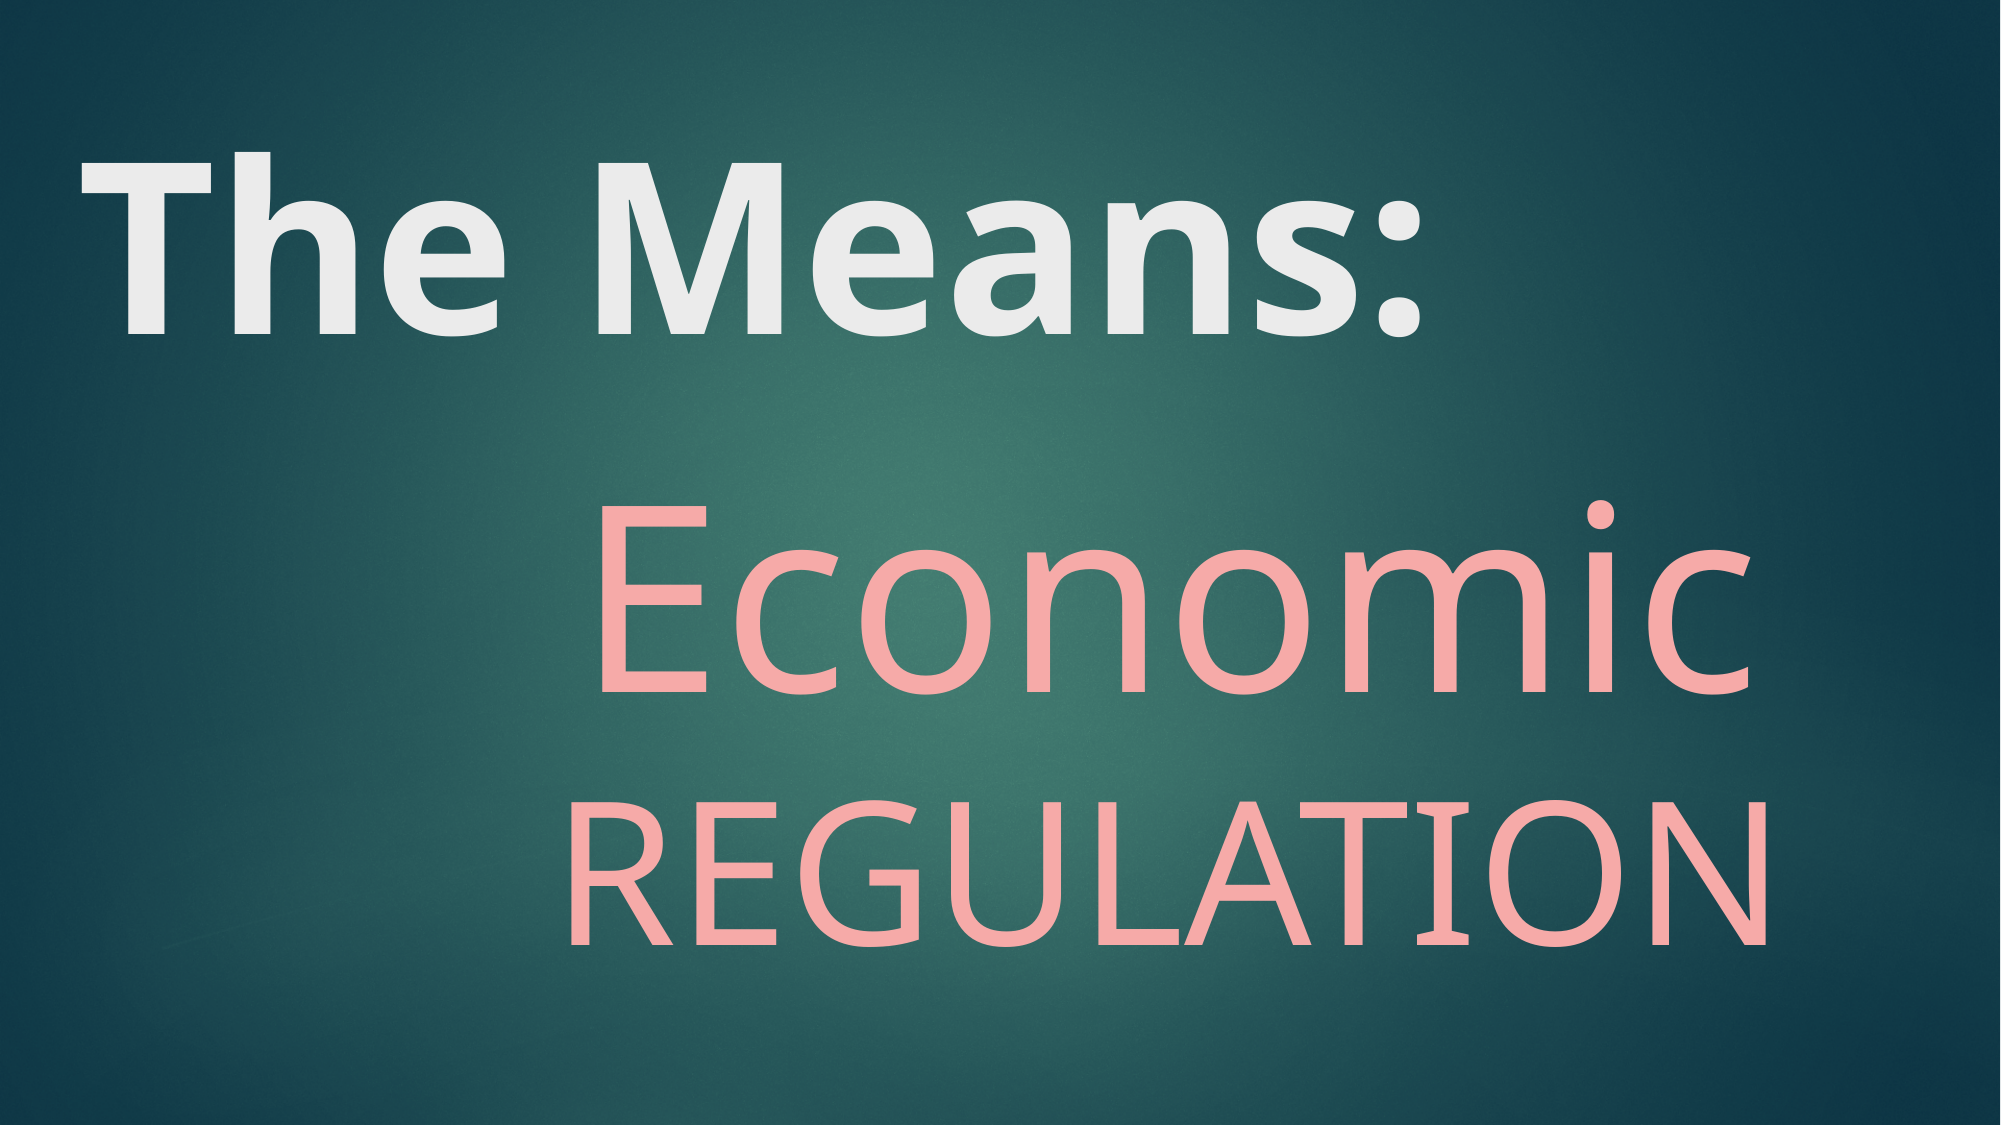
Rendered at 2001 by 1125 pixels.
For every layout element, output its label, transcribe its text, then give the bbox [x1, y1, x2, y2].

title The Means: [62, 87, 1938, 425]
list Economic REGULATION [450, 425, 1888, 1046]
